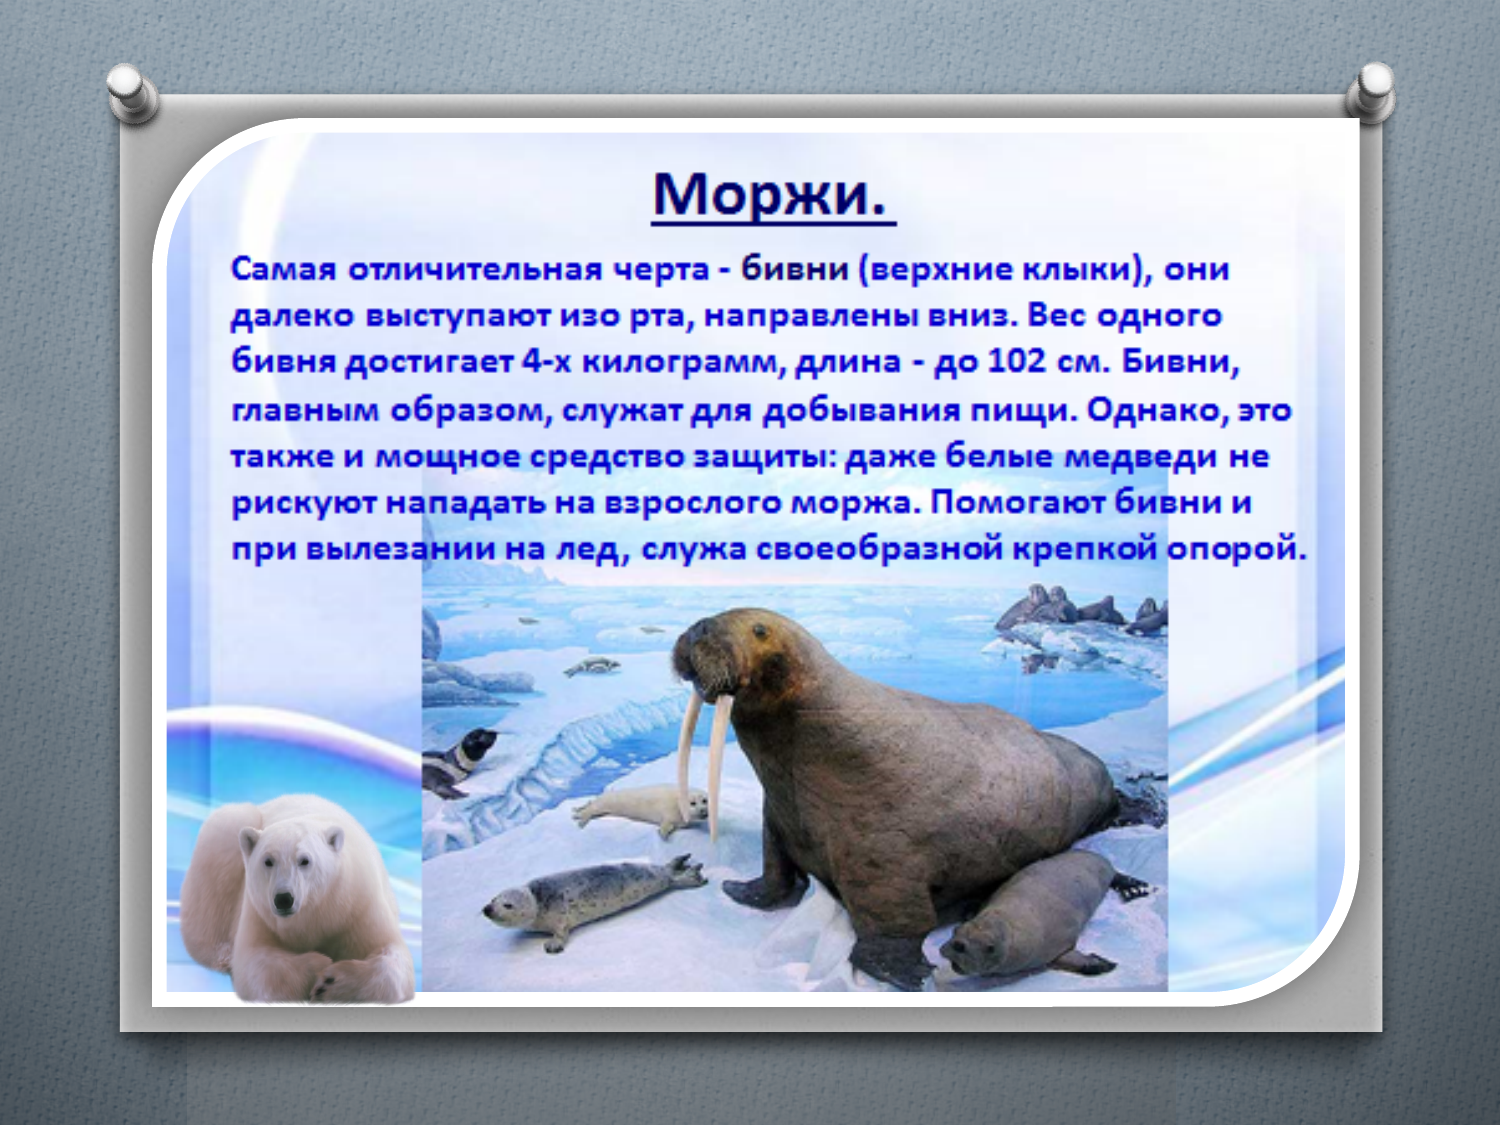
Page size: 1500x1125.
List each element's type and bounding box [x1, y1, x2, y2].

picture [75, 29, 1353, 1012]
picture [1317, 35, 1439, 153]
